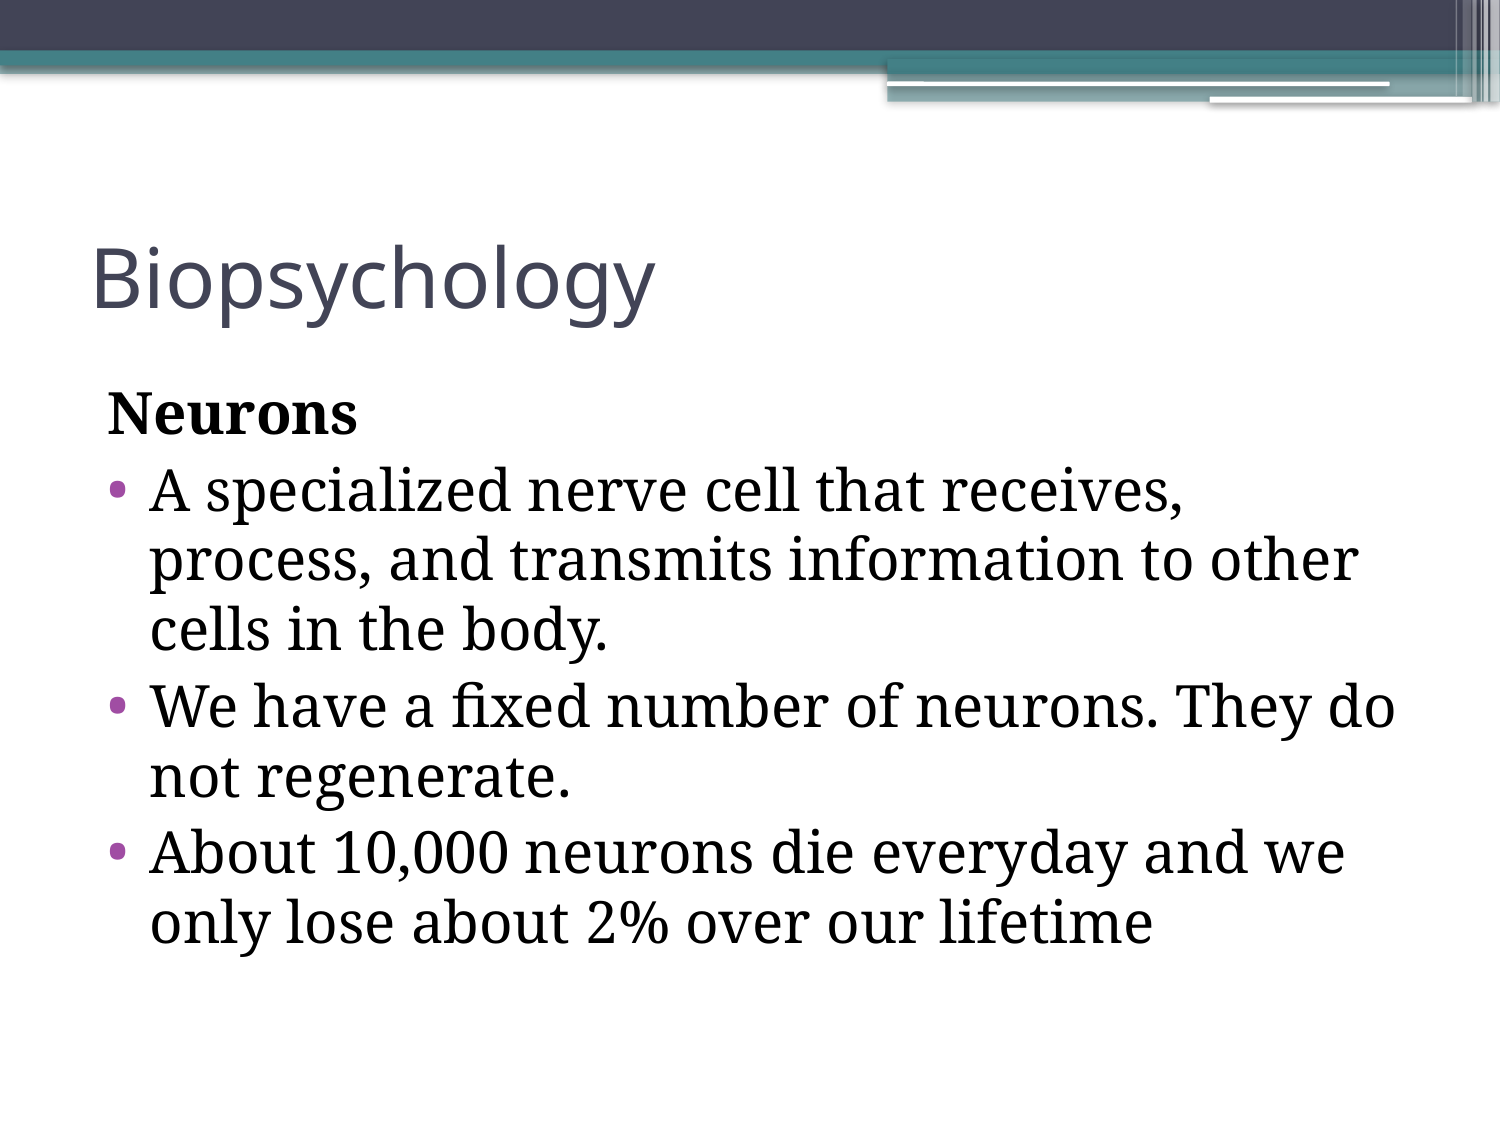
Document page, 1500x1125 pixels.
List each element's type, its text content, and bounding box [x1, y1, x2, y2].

title Biopsychology [75, 187, 1425, 363]
list Neurons A specialized nerve cell that receives, process, and transmits information to other cells in the body. We have a fixed number of neurons. They do not regenerate. About 10,000 neurons die everyday and we only lose about 2% over our lifetime [75, 368, 1425, 1079]
